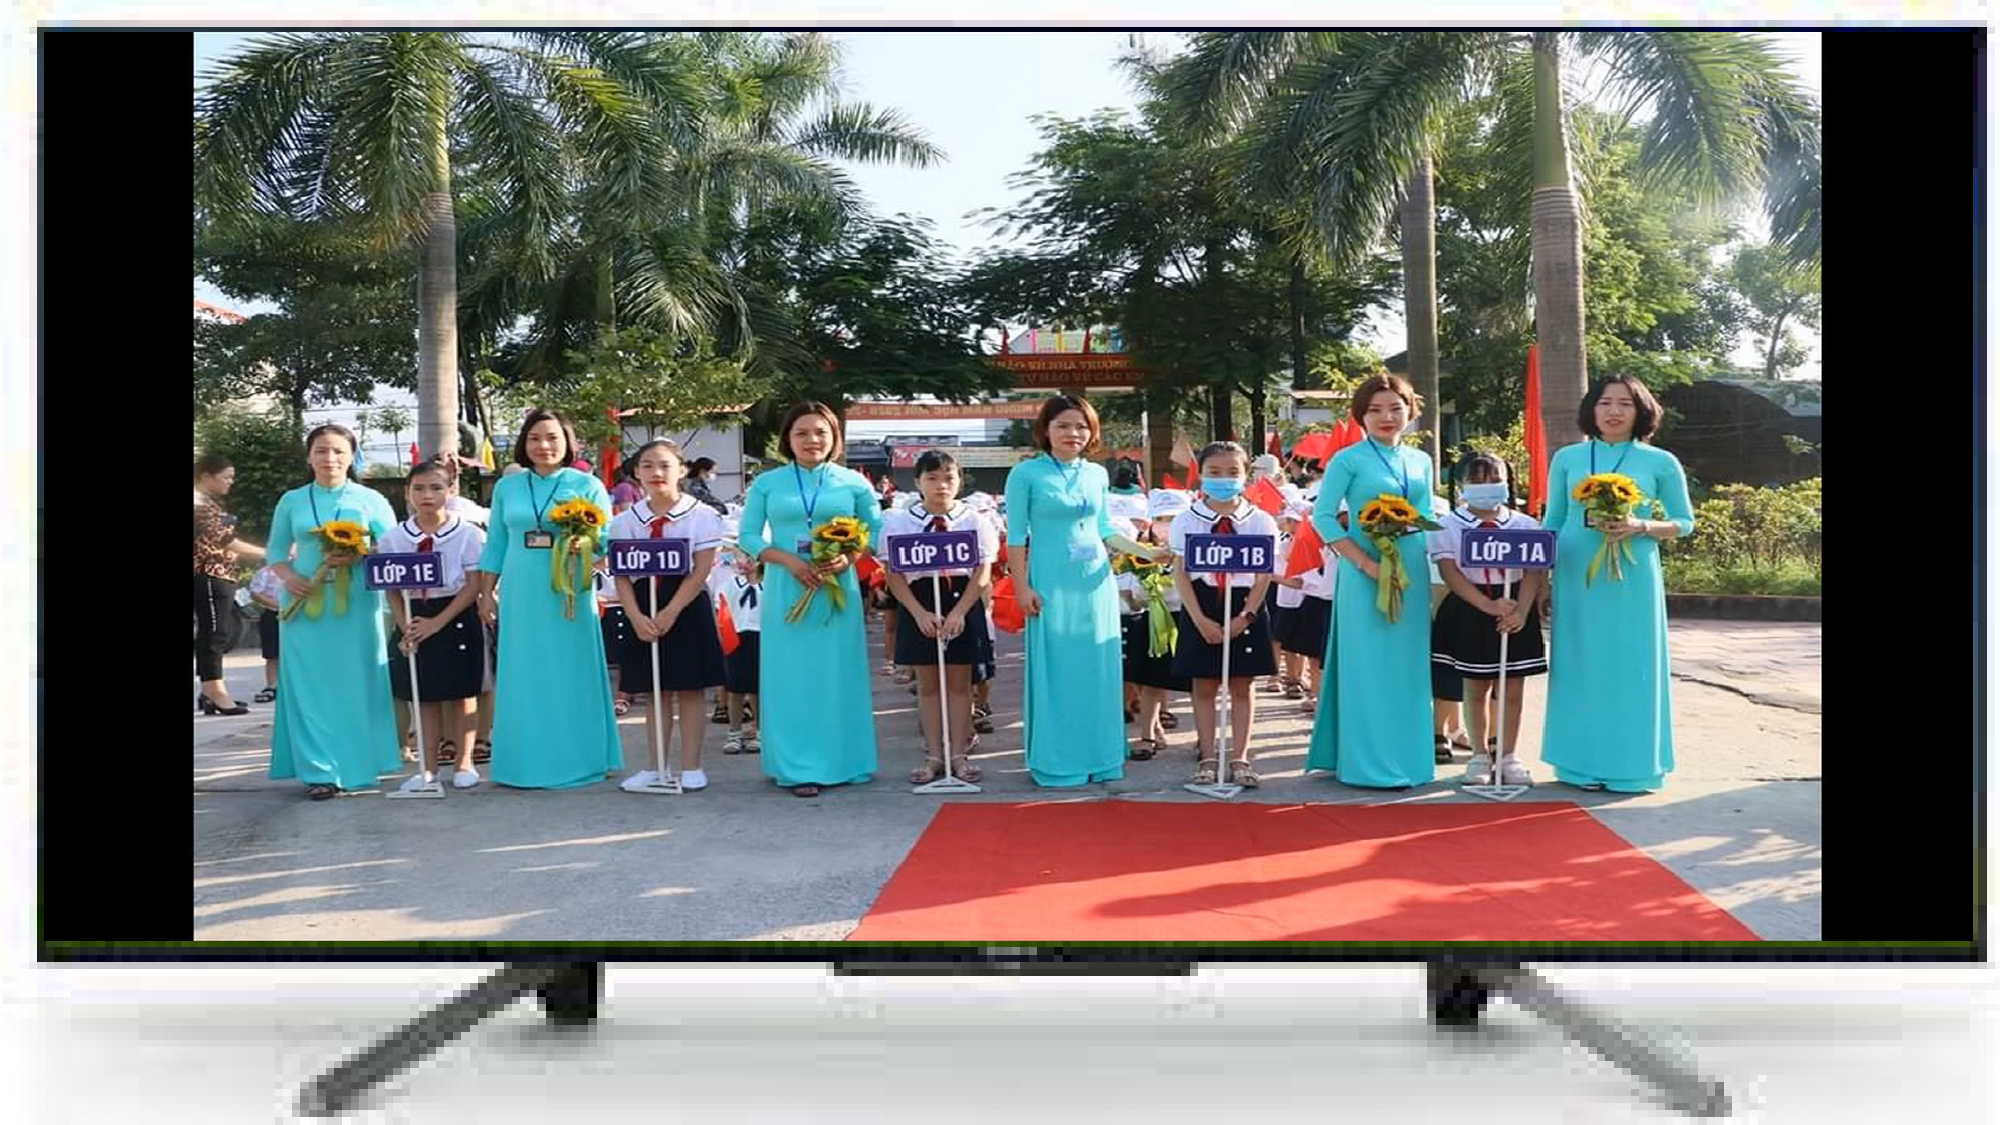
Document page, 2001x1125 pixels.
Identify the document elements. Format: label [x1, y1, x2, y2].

text_box [43, 31, 1973, 942]
picture [0, 0, 2000, 1125]
